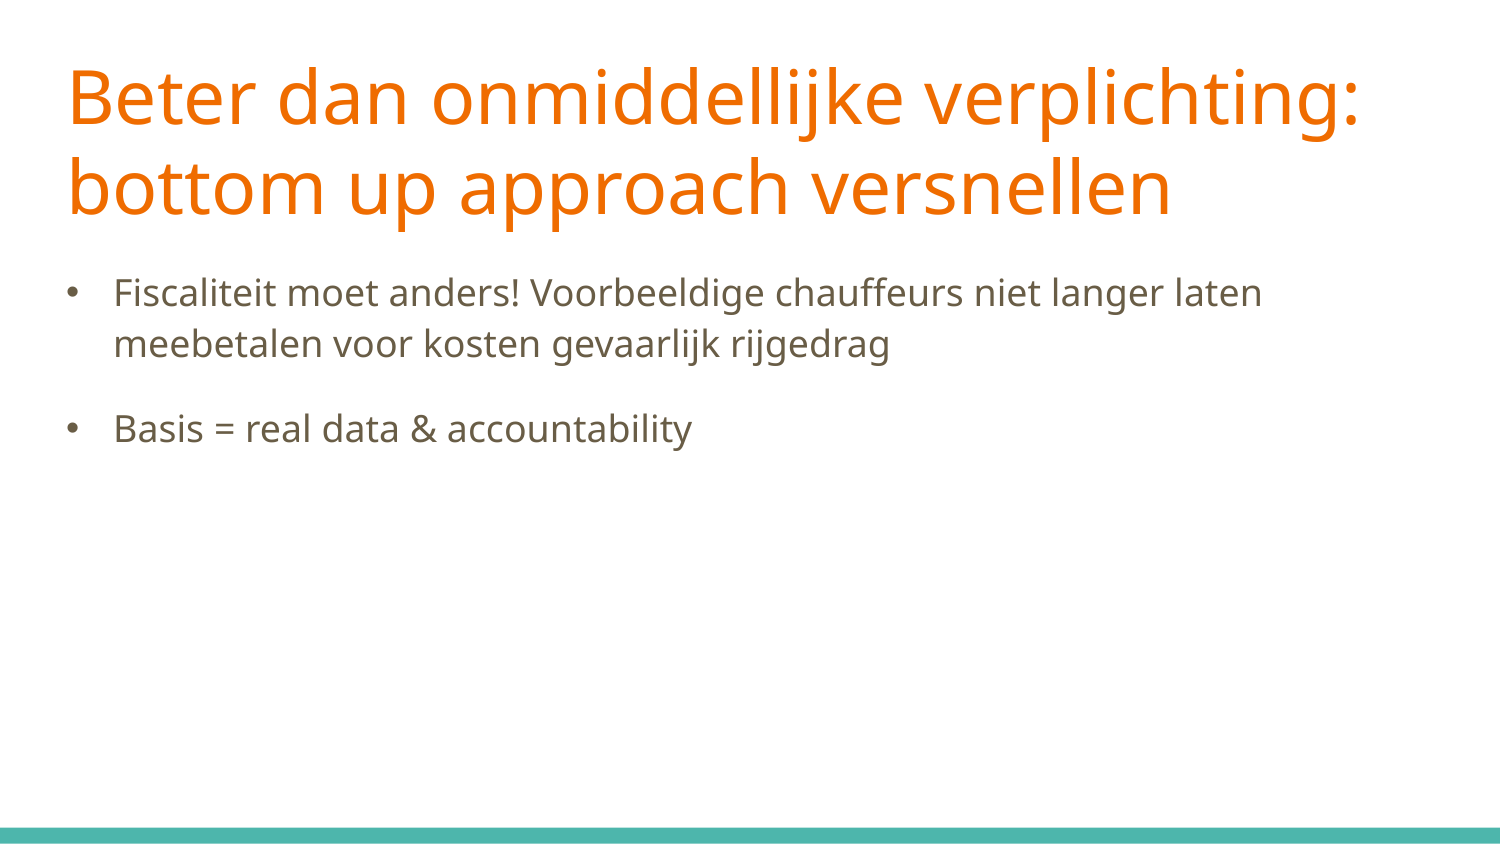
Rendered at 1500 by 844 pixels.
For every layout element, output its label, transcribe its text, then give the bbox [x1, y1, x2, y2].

list Fiscaliteit moet anders! Voorbeeldige chauffeurs niet langer laten meebetalen voor kosten gevaarlijk rijgedrag Basis = real data & accountability [51, 246, 1475, 747]
title Beter dan onmiddellijke verplichting: bottom up approach versnellen [51, 34, 1449, 151]
